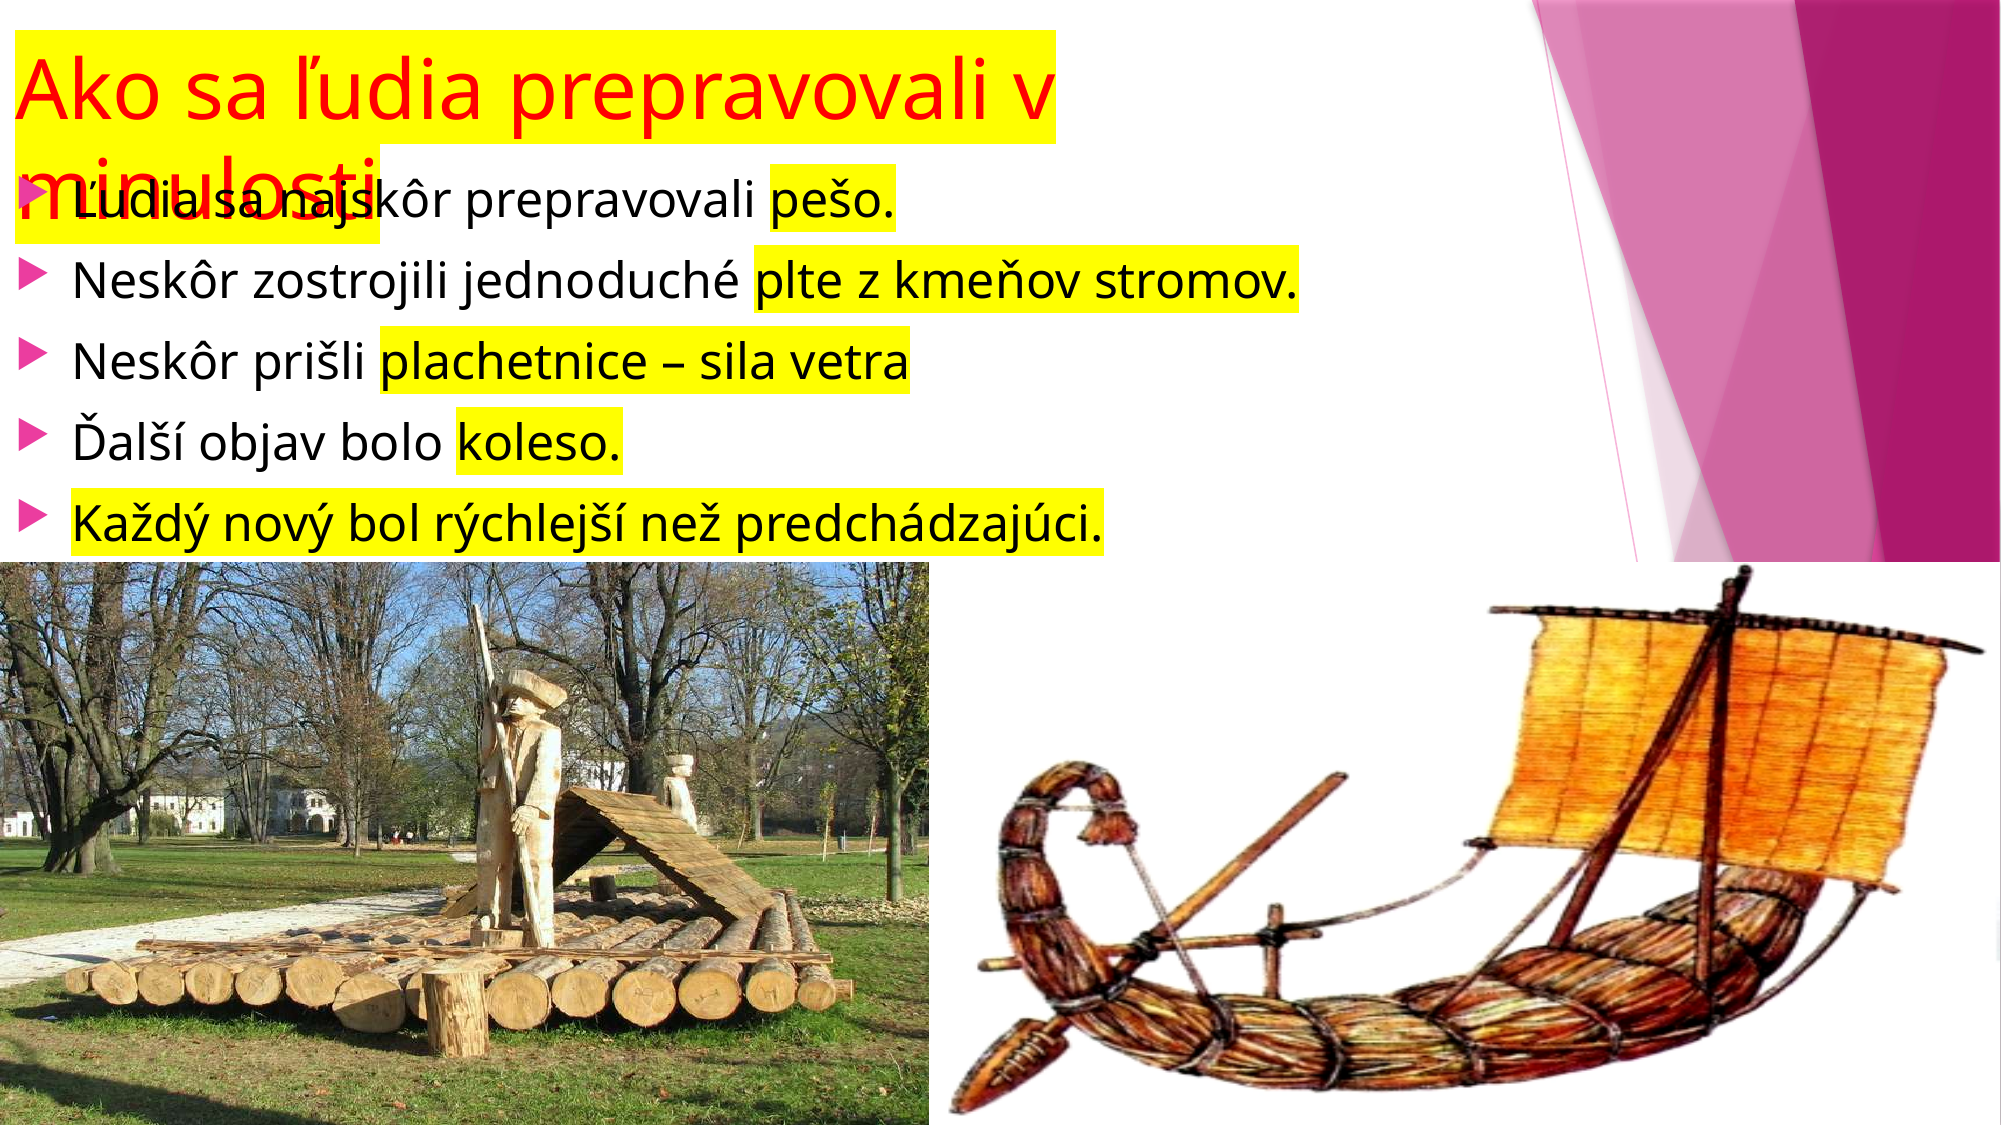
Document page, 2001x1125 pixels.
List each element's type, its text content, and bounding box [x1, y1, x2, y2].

list Ľudia sa najskôr prepravovali pešo. Neskôr zostrojili jednoduché plte z kmeňov stromov. Neskôr prišli plachetnice – sila vetra Ďalší objav bolo koleso. Každý nový bol rýchlejší než predchádzajúci. [0, 160, 1411, 561]
title Ako sa ľudia prepravovali v minulosti [0, 28, 1411, 160]
picture [0, 561, 2000, 1125]
